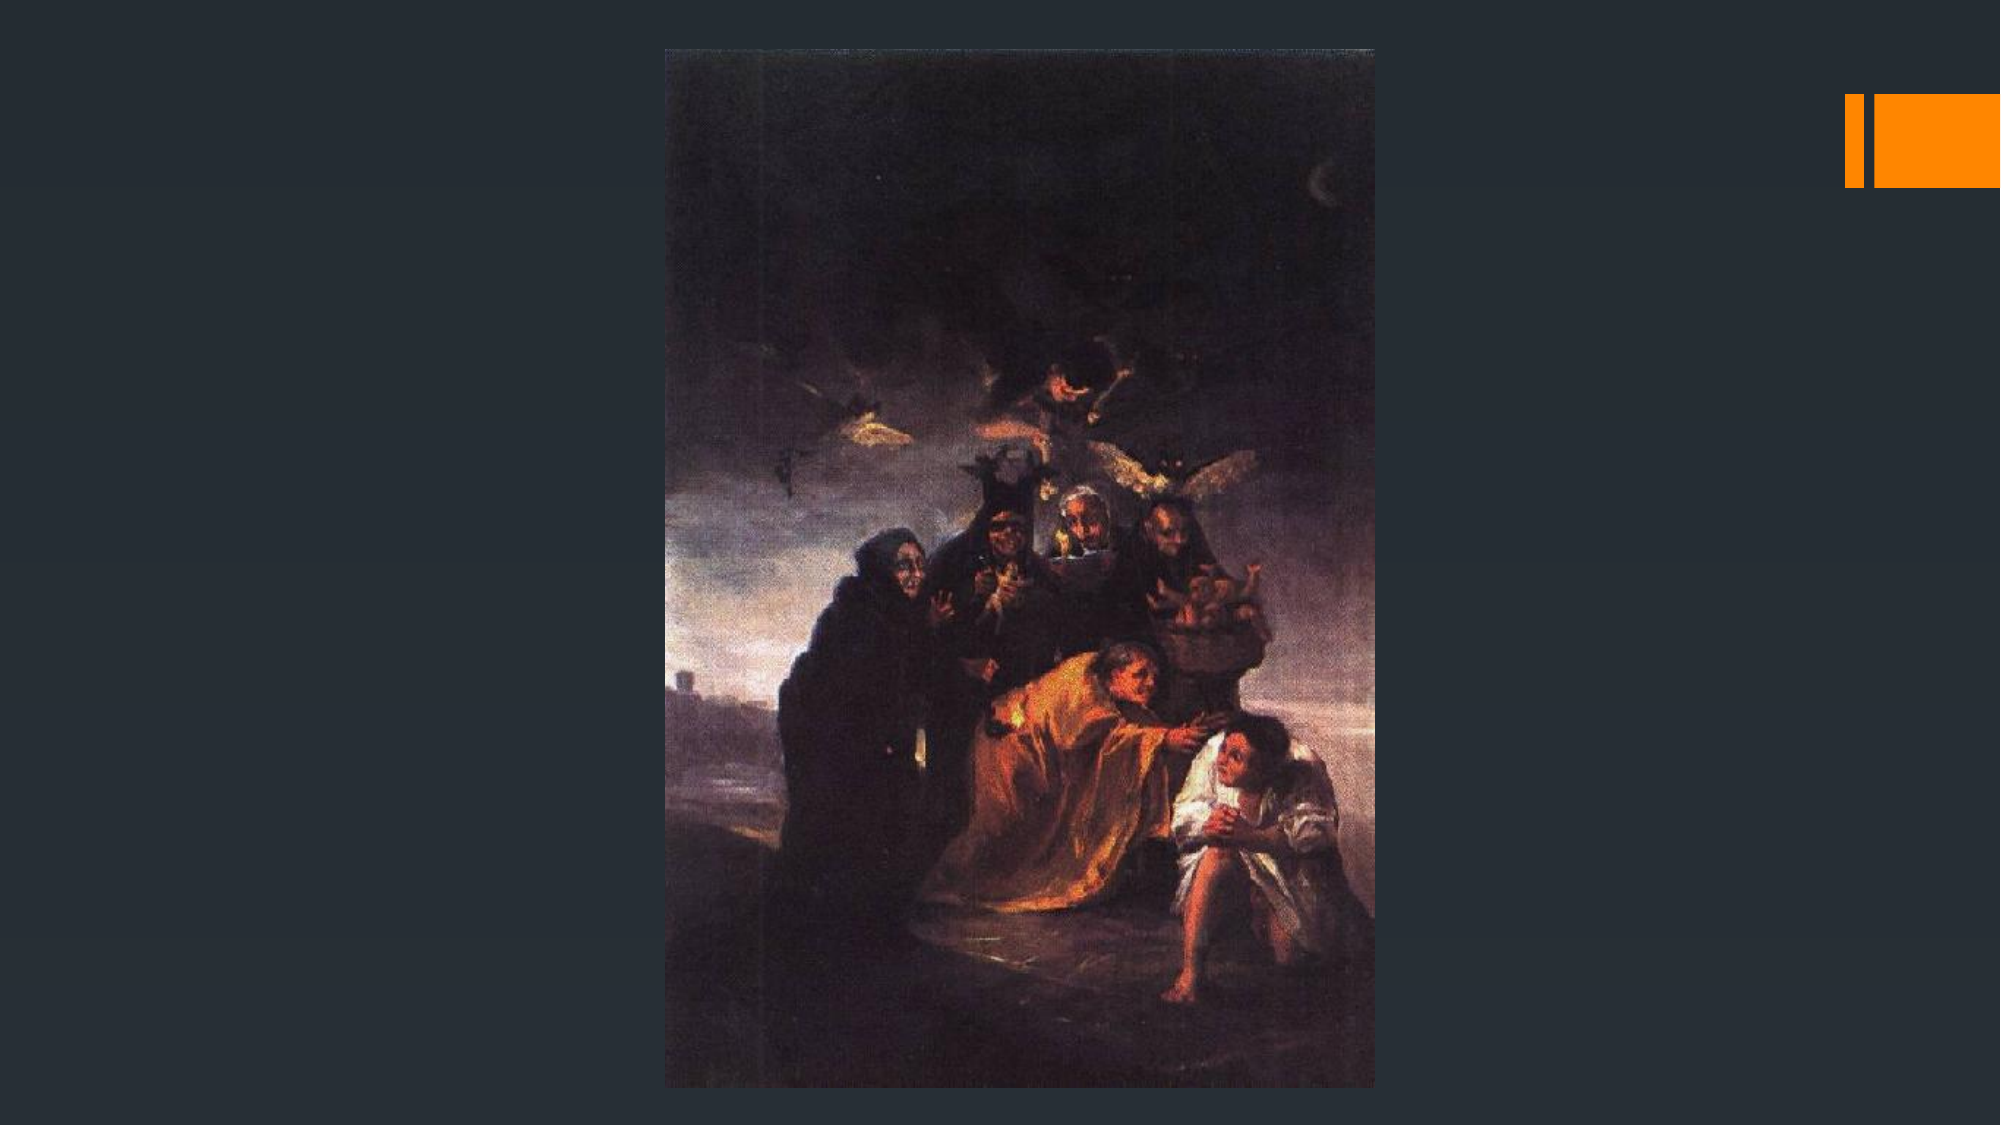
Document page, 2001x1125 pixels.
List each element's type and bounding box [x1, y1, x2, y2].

list [664, 49, 1376, 1088]
